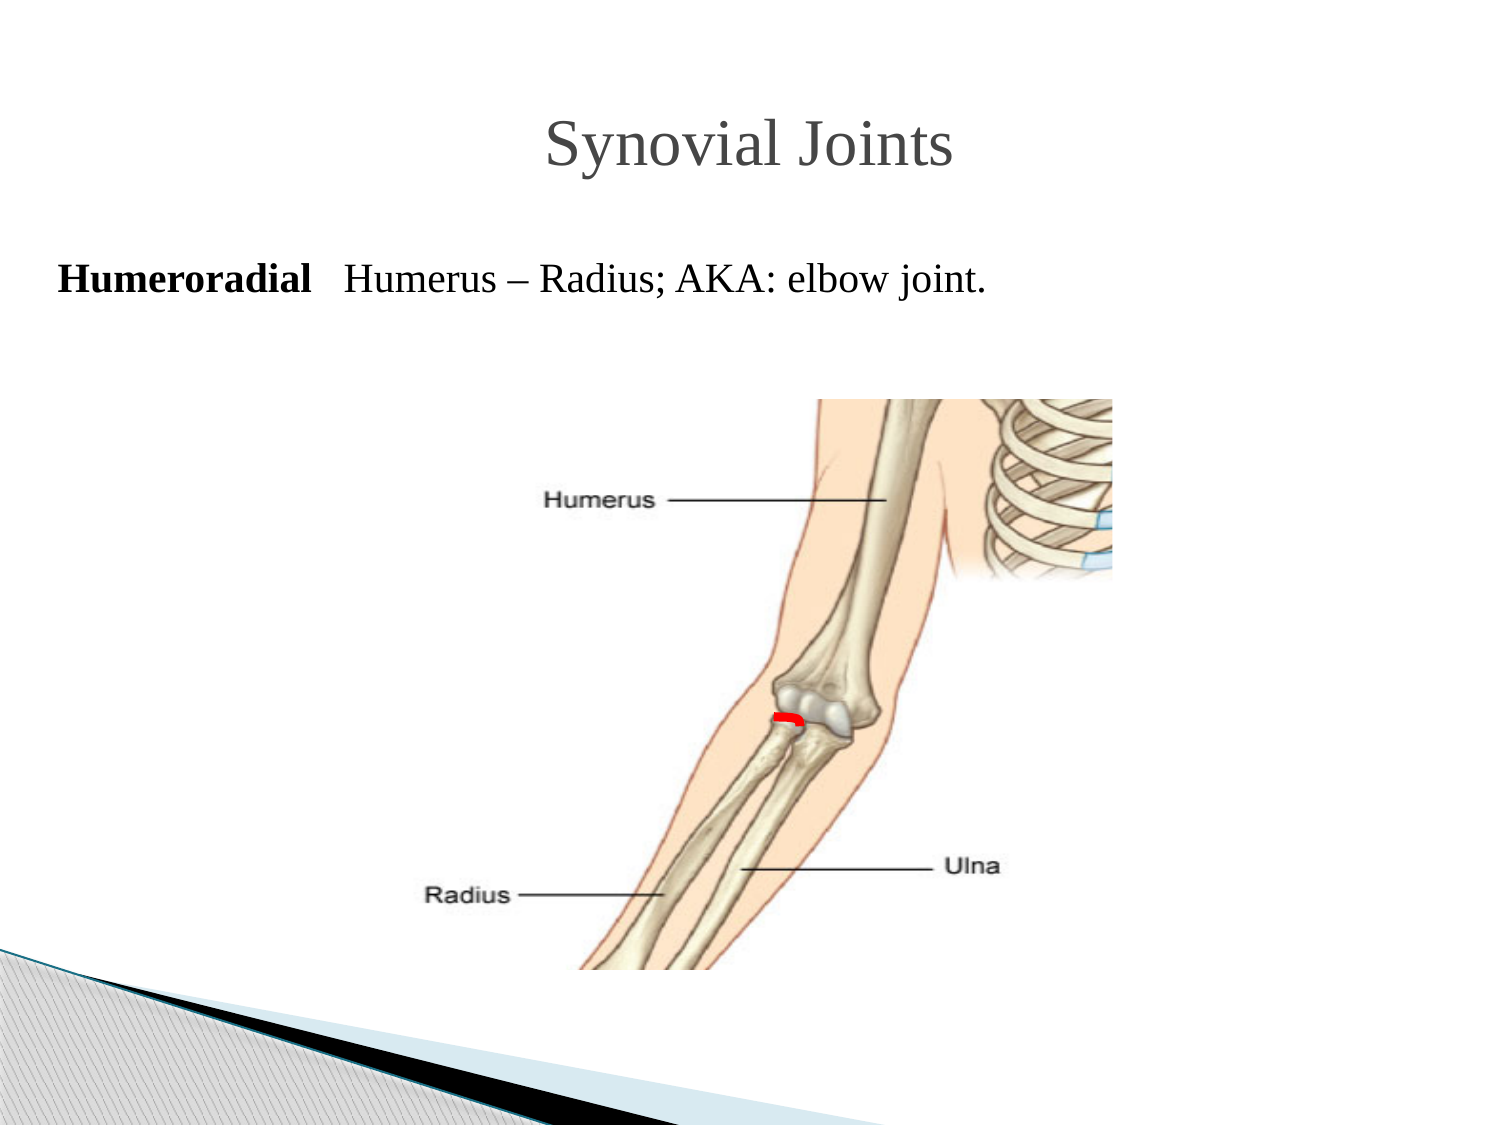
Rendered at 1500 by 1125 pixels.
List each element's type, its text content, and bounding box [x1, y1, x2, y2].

list Humeroradial Humerus – Radius; AKA: elbow joint. [24, 243, 1450, 986]
title Synovial Joints [75, 45, 1425, 233]
picture [399, 399, 1113, 971]
